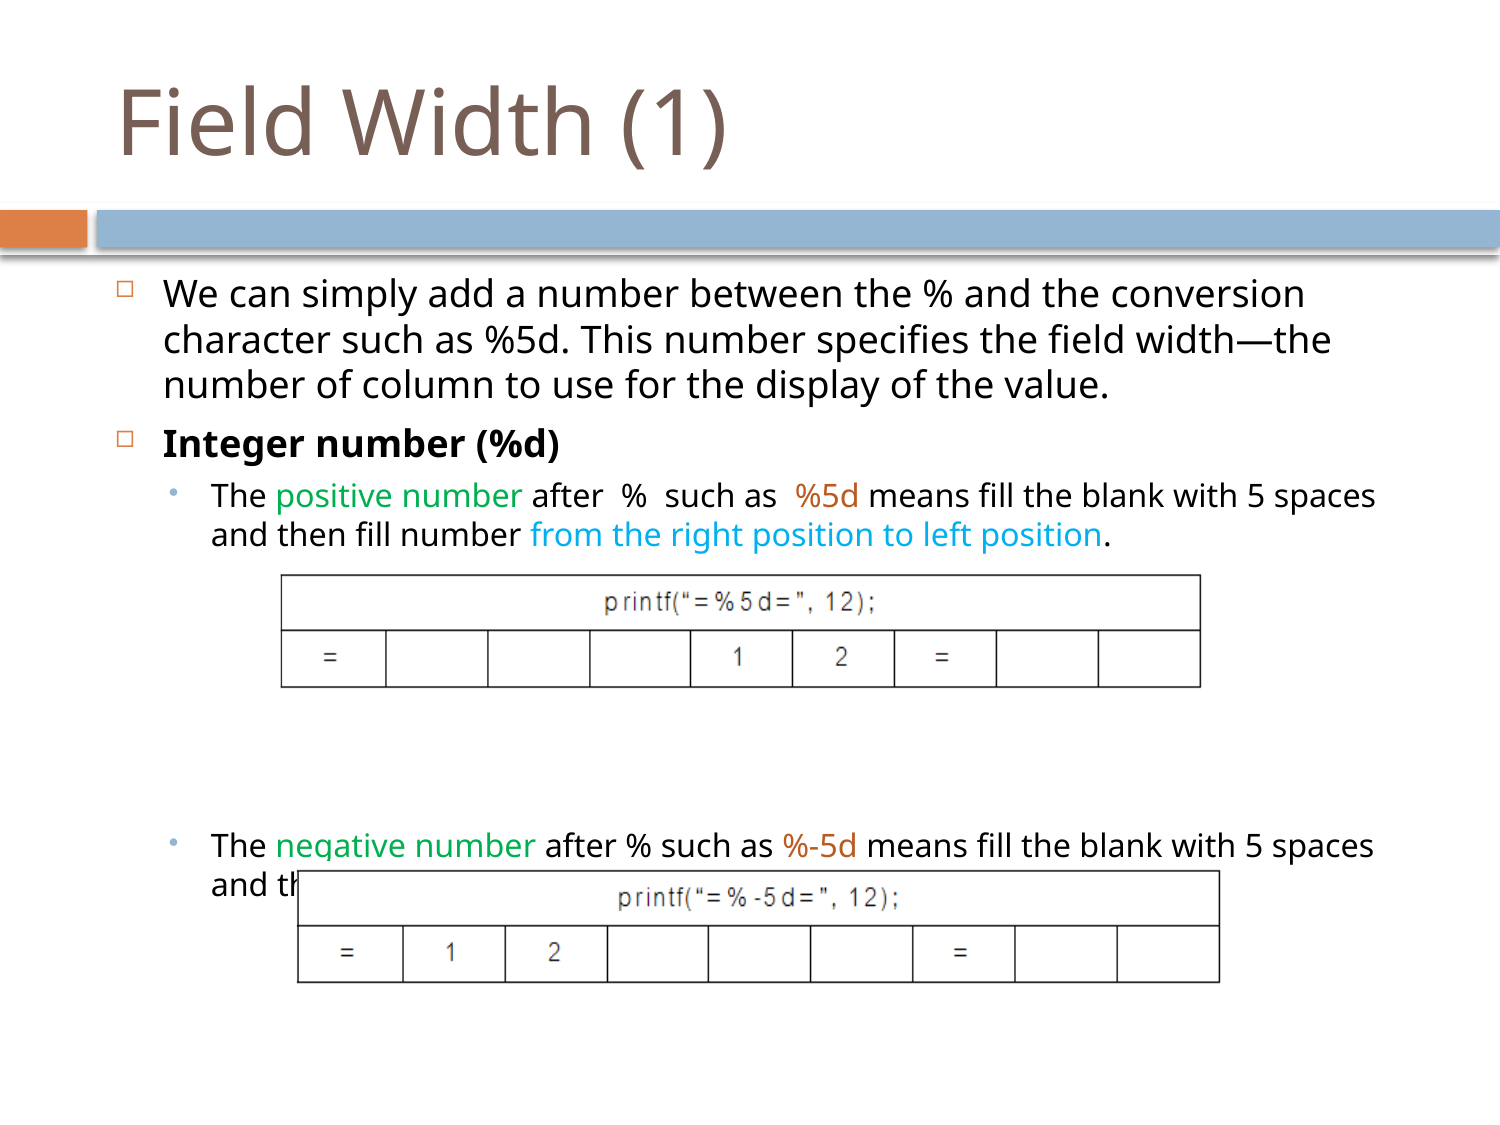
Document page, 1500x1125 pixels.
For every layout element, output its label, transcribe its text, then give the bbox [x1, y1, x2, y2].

title Field Width (1) [100, 37, 1438, 200]
picture [296, 860, 1223, 988]
list We can simply add a number between the % and the conversion character such as %5d. This number specifies the field width—the number of column to use for the display of the value. Integer number (%d) The positive number after % such as %5d means fill the blank with 5 spaces and then fill number from the right position to left position. The negative number after % such as %-5d means fill the blank with 5 spaces and the fill the number from the left position to the right position. [100, 262, 1438, 1000]
picture [280, 562, 1208, 696]
